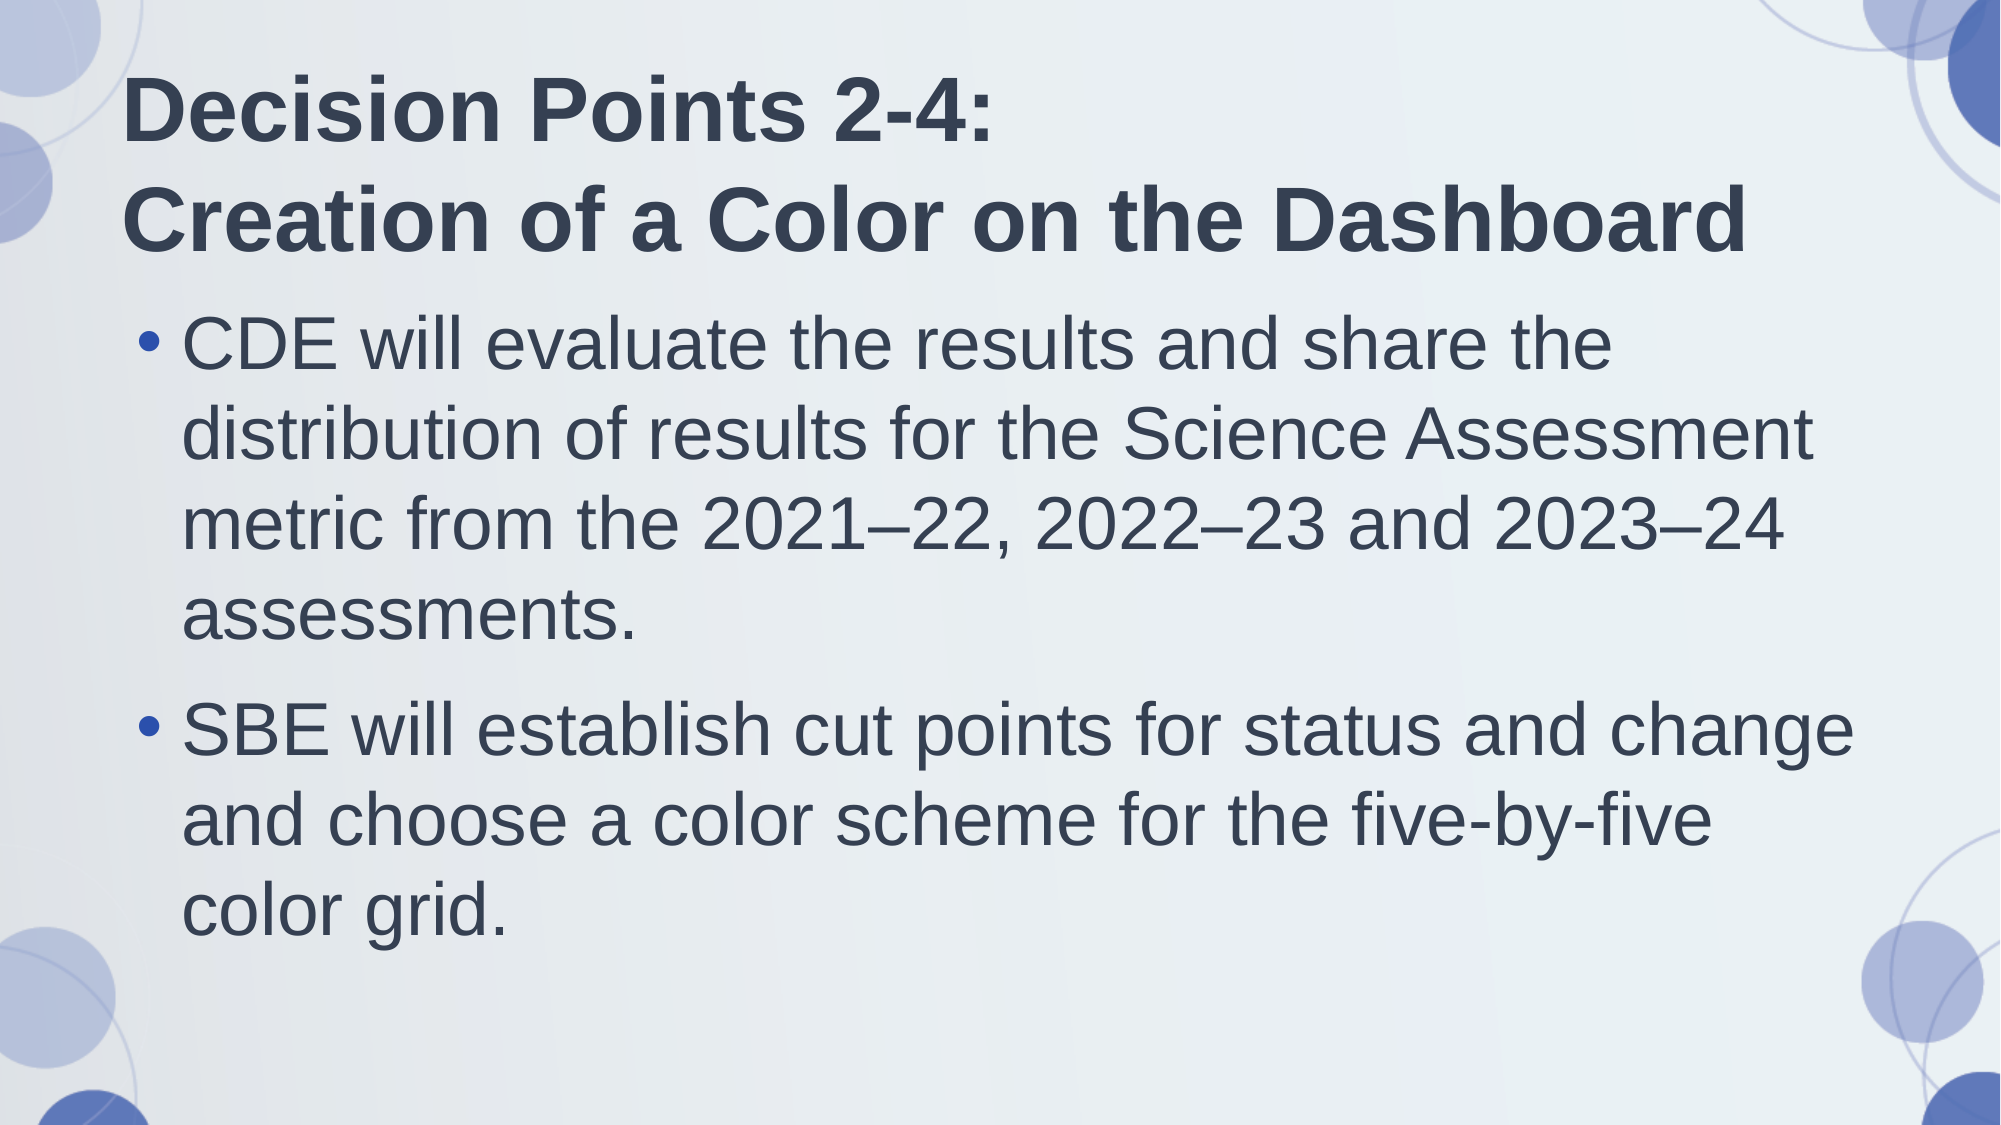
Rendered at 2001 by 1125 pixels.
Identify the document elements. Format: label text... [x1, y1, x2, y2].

list CDE will evaluate the results and share the distribution of results for the Science Assessment metric from the 2021–22, 2022–23 and 2023–24 assessments. SBE will establish cut points for status and change and choose a color scheme for the five-by-five color grid. [106, 287, 1888, 994]
picture [0, 0, 2001, 1125]
title Decision Points 2-4: Creation of a Color on the Dashboard [106, 50, 1888, 269]
